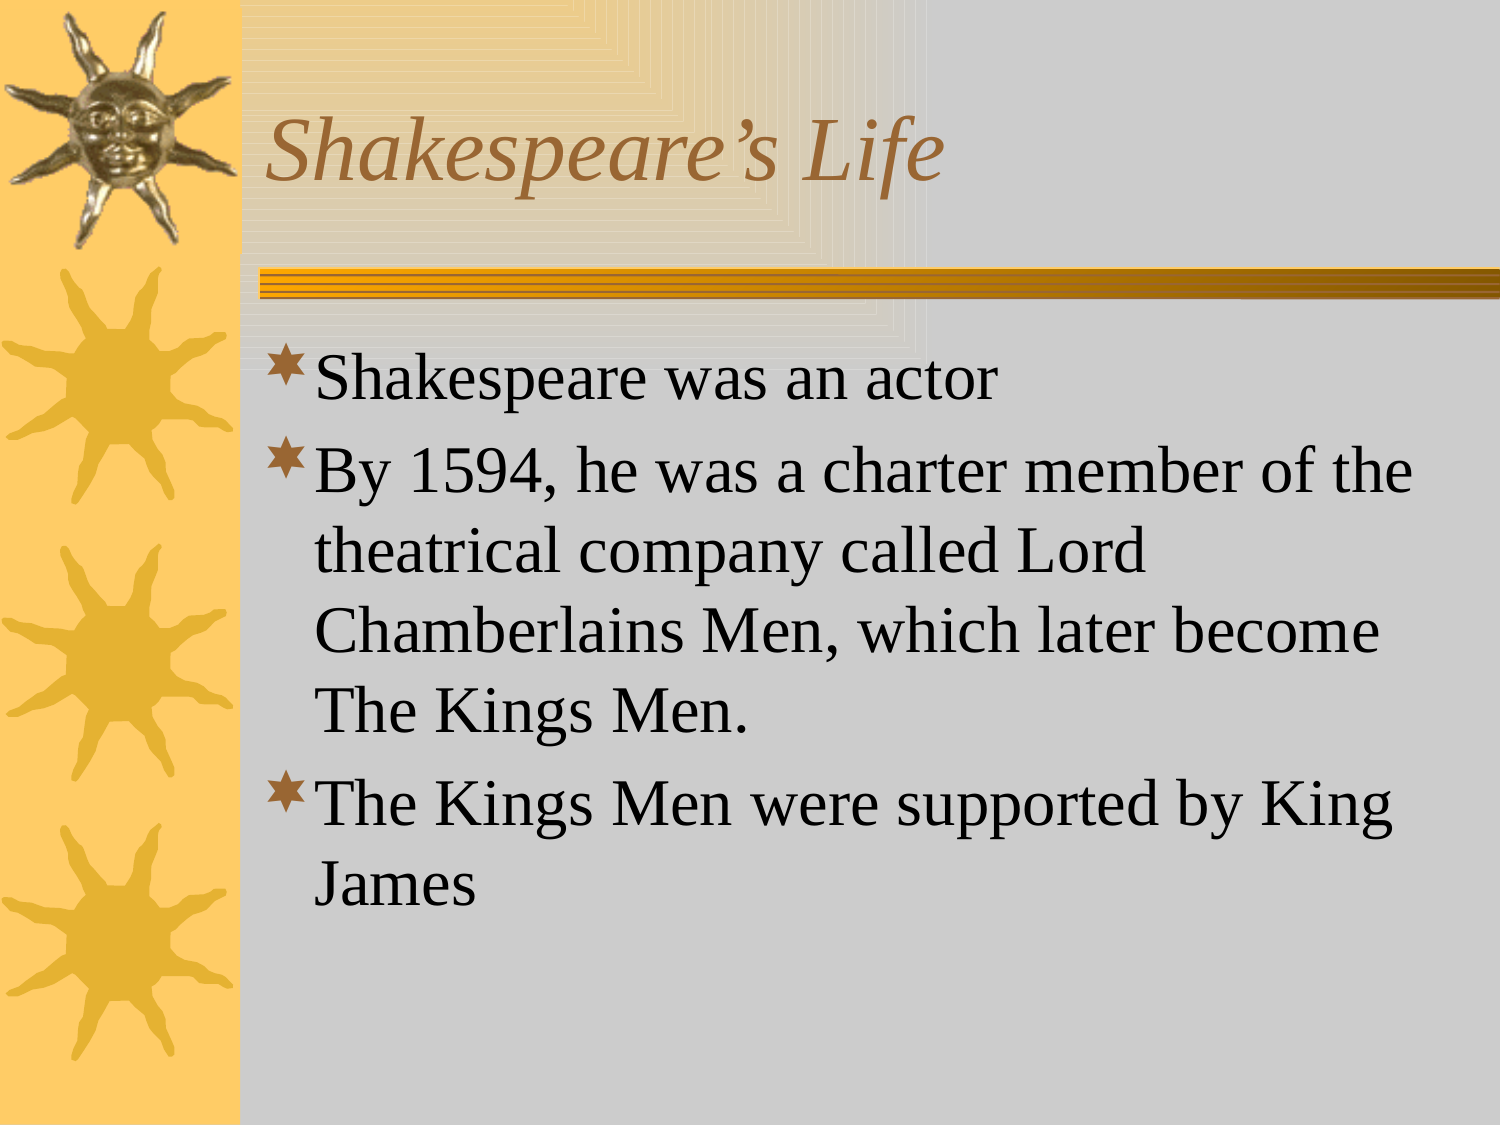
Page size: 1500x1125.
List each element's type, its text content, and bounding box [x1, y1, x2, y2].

list Shakespeare was an actor By 1594, he was a charter member of the theatrical company called Lord Chamberlains Men, which later become The Kings Men. The Kings Men were supported by King James [242, 324, 1494, 1000]
picture [1, 8, 242, 254]
title Shakespeare’s Life [250, 50, 1492, 238]
